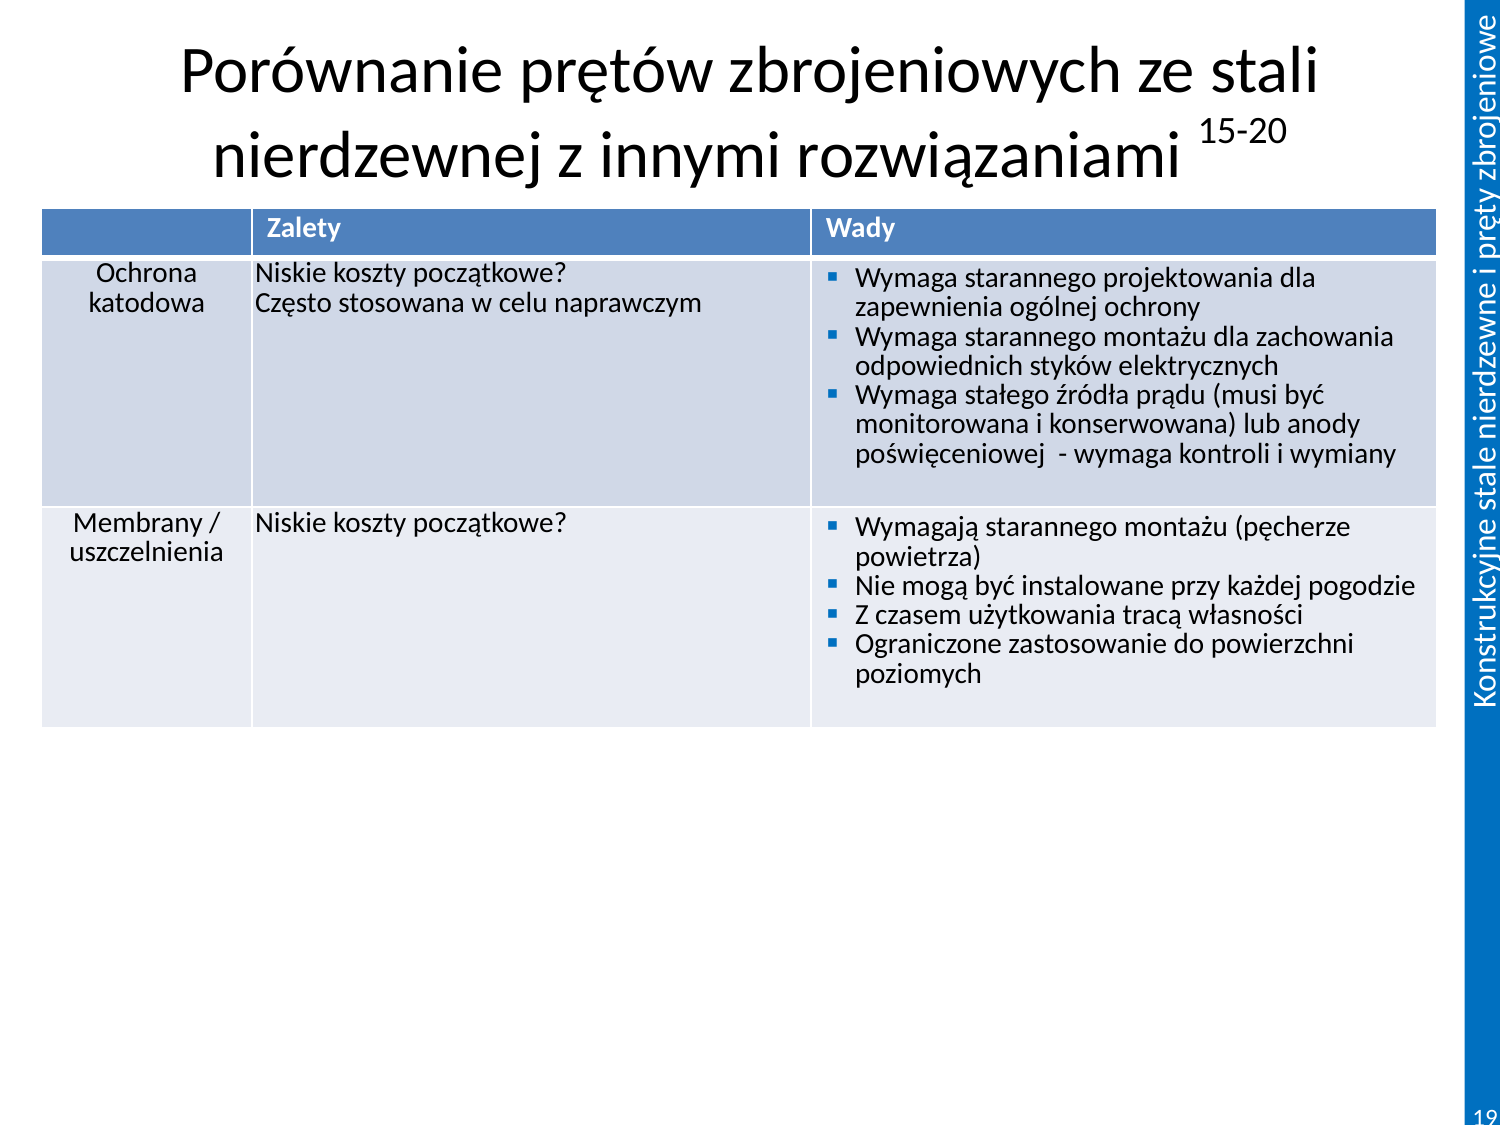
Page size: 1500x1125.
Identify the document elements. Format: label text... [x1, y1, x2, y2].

table_cell Ochrona katodowa [42, 261, 251, 506]
table_header Zalety [253, 209, 810, 255]
table_cell Niskie koszty początkowe? Często stosowana w celu naprawczym [253, 261, 810, 506]
table_header [42, 209, 251, 255]
table_cell Wymaga starannego projektowania dla zapewnienia ogólnej ochrony Wymaga starannego montażu dla zachowania odpowiednich styków elektrycznych Wymaga stałego źródła prądu (musi być monitorowana i konserwowana) lub anody poświęceniowej - wymaga kontroli i wymiany [812, 261, 1436, 506]
table_cell Wymagają starannego montażu (pęcherze powietrza) Nie mogą być instalowane przy każdej pogodzie Z czasem użytkowania tracą własności Ograniczone zastosowanie do powierzchni poziomych [812, 508, 1436, 727]
table_cell Niskie koszty początkowe? [253, 508, 810, 727]
table_cell Membrany / uszczelnienia [42, 508, 251, 727]
table_header Wady [812, 209, 1436, 255]
title Porównanie prętów zbrojeniowych ze stali nierdzewnej z innymi rozwiązaniami 15-20 [75, 45, 1425, 171]
